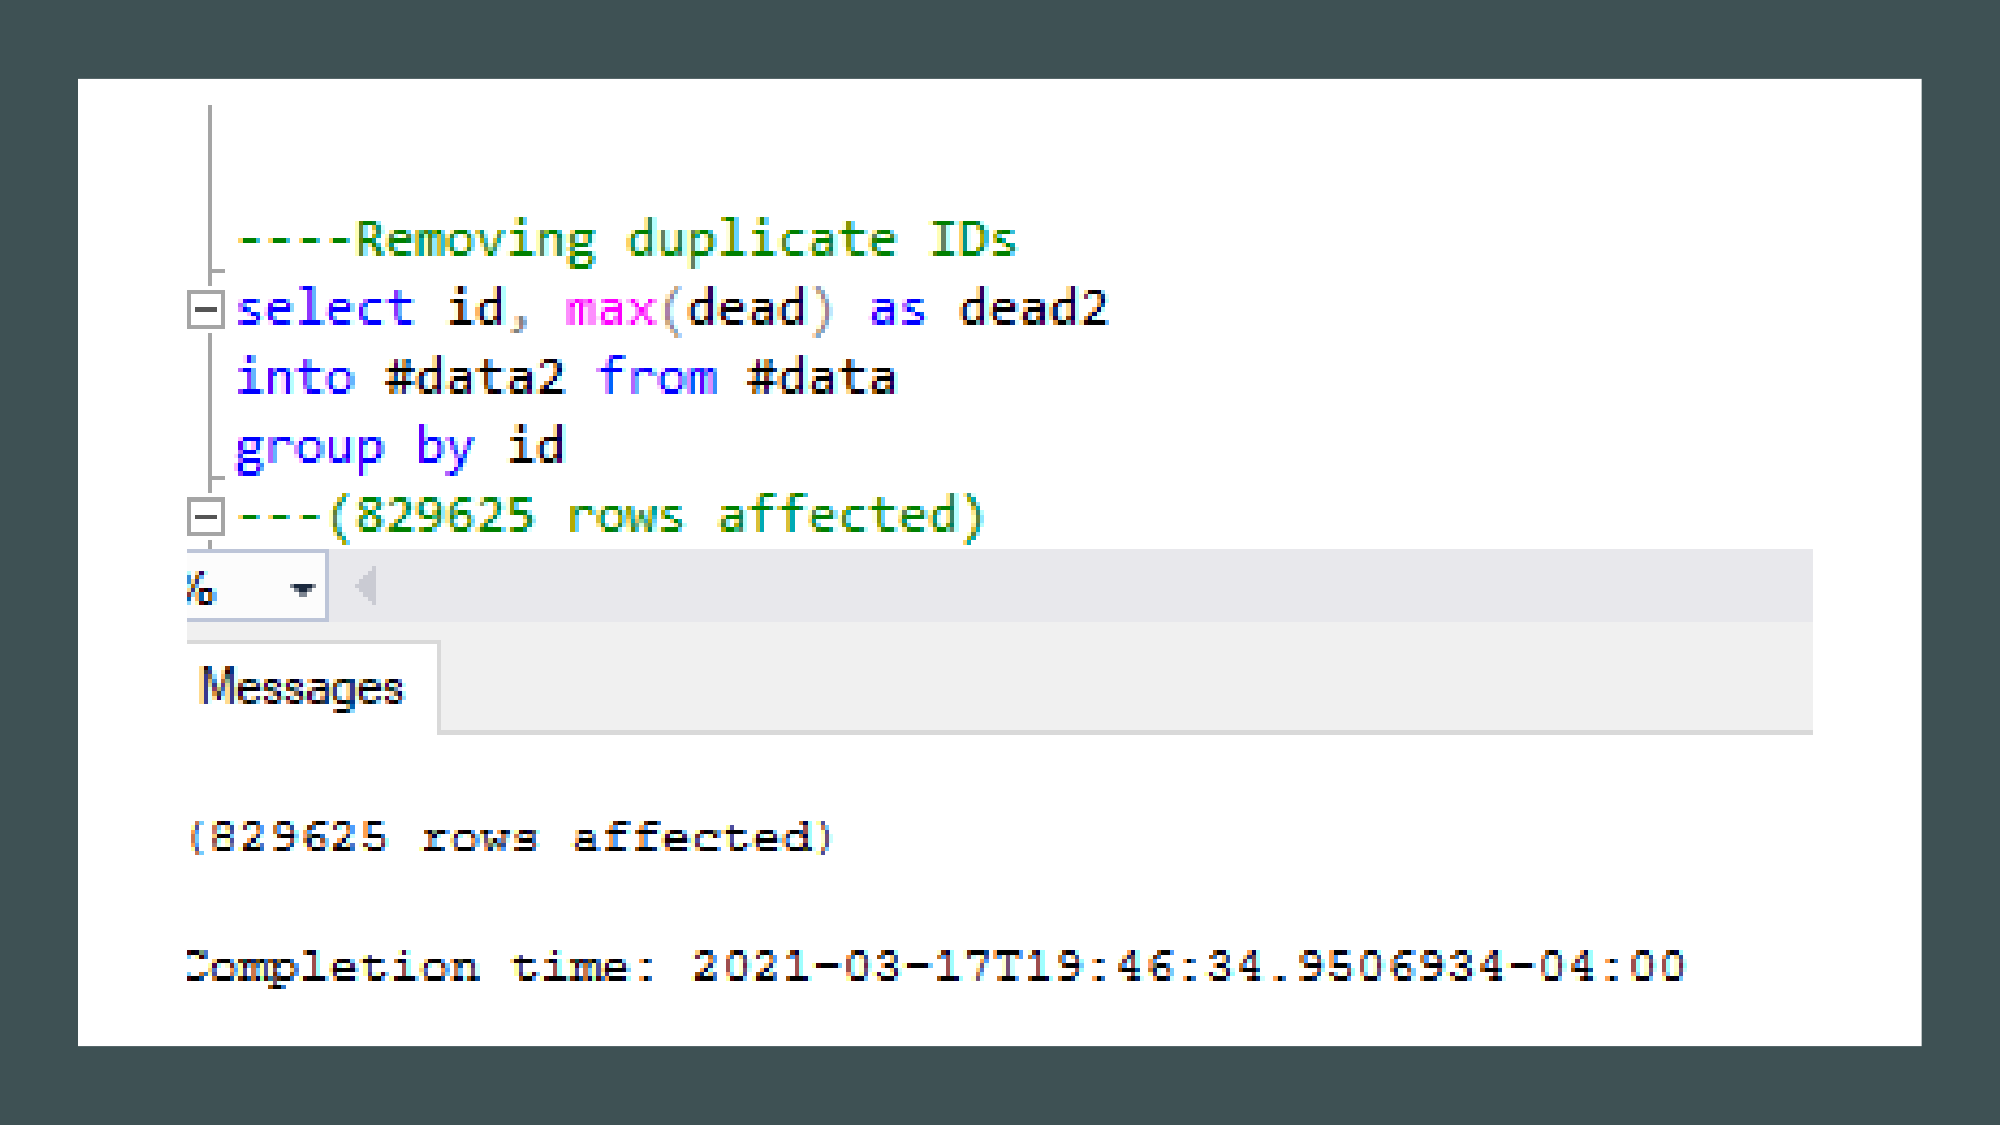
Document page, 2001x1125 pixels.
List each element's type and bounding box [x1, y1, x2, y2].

text_box [0, 0, 2000, 1125]
text_box [77, 78, 1923, 1047]
list [187, 105, 1813, 1020]
